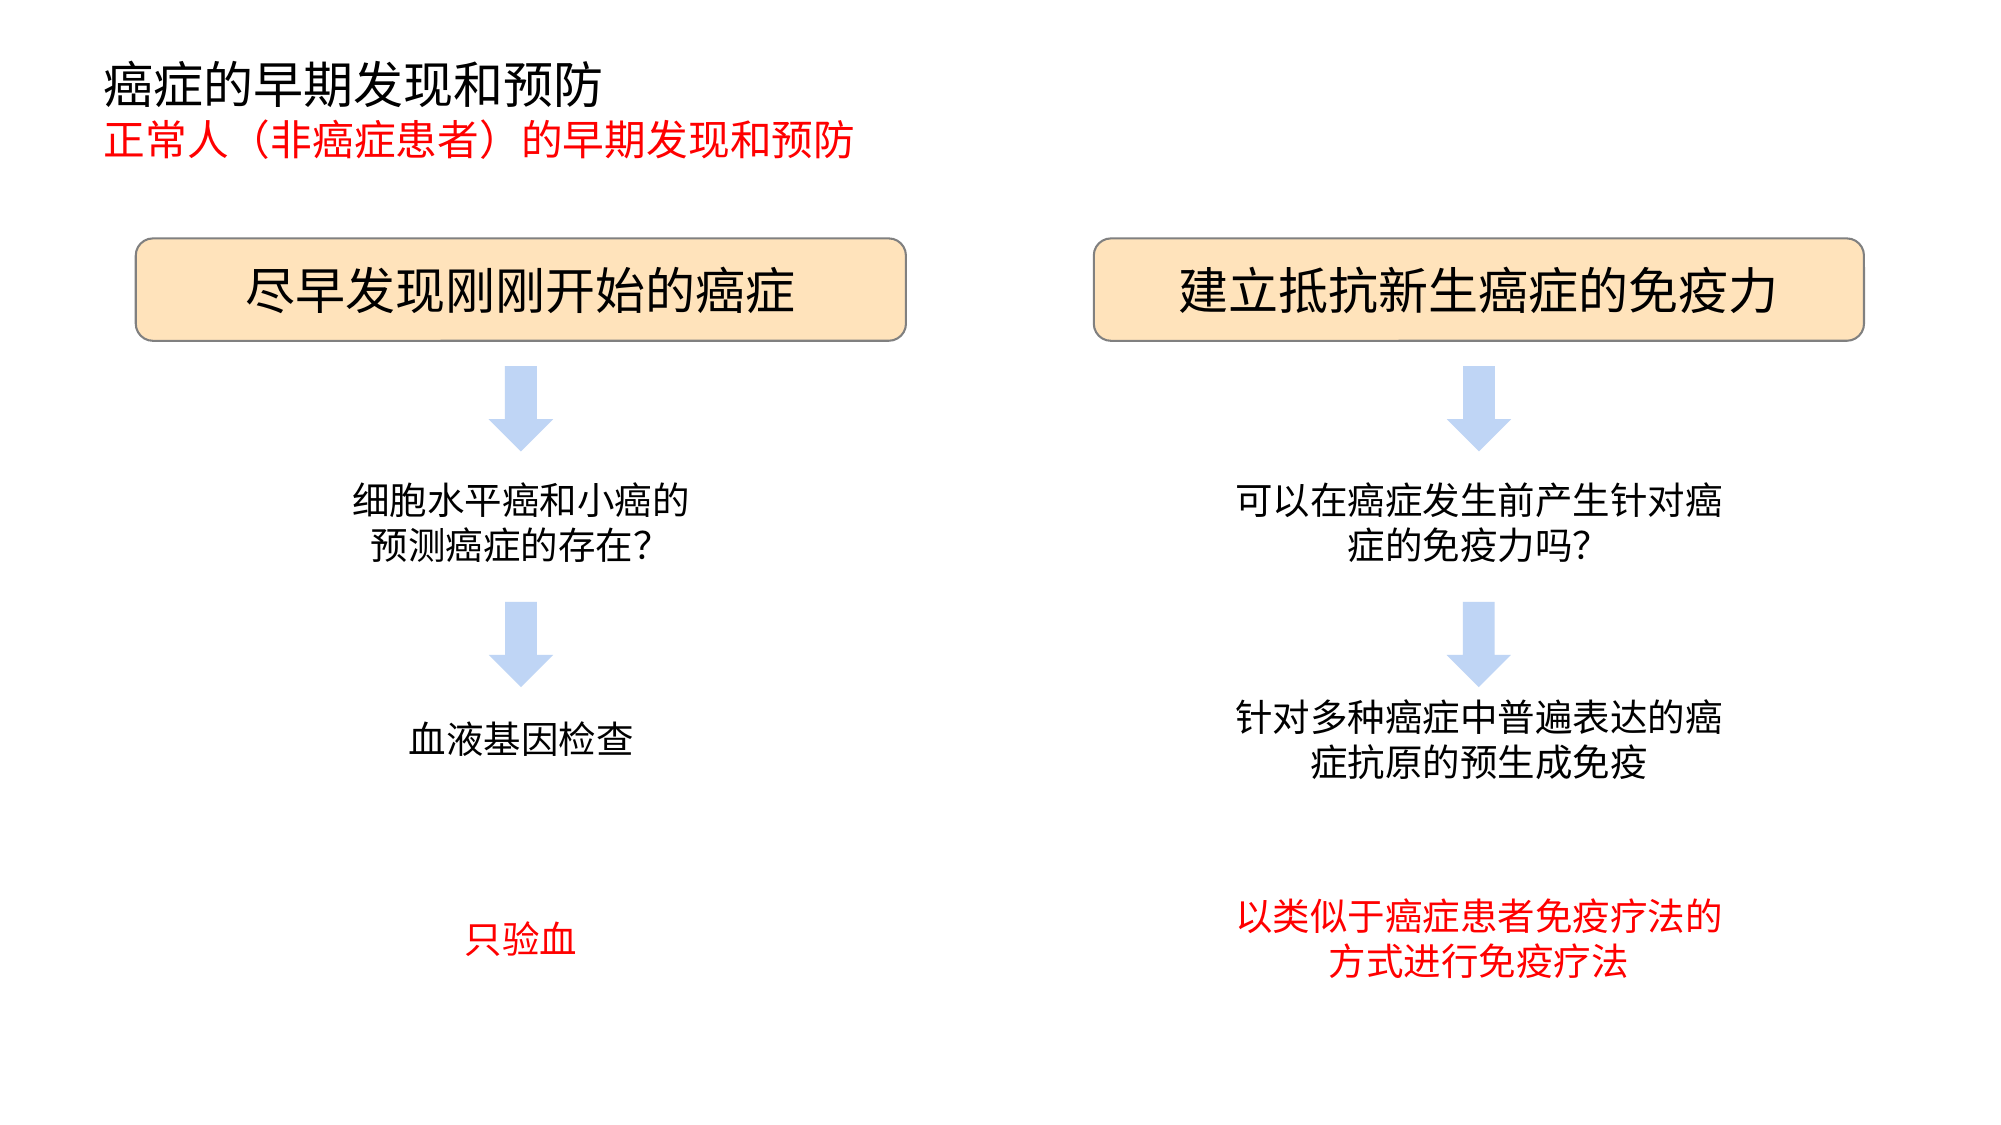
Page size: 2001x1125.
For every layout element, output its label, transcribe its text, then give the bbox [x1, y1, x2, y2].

text_box 癌症的早期发现和预防 正常人（非癌症患者）的早期发现和预防 [88, 46, 1094, 171]
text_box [135, 238, 1865, 992]
